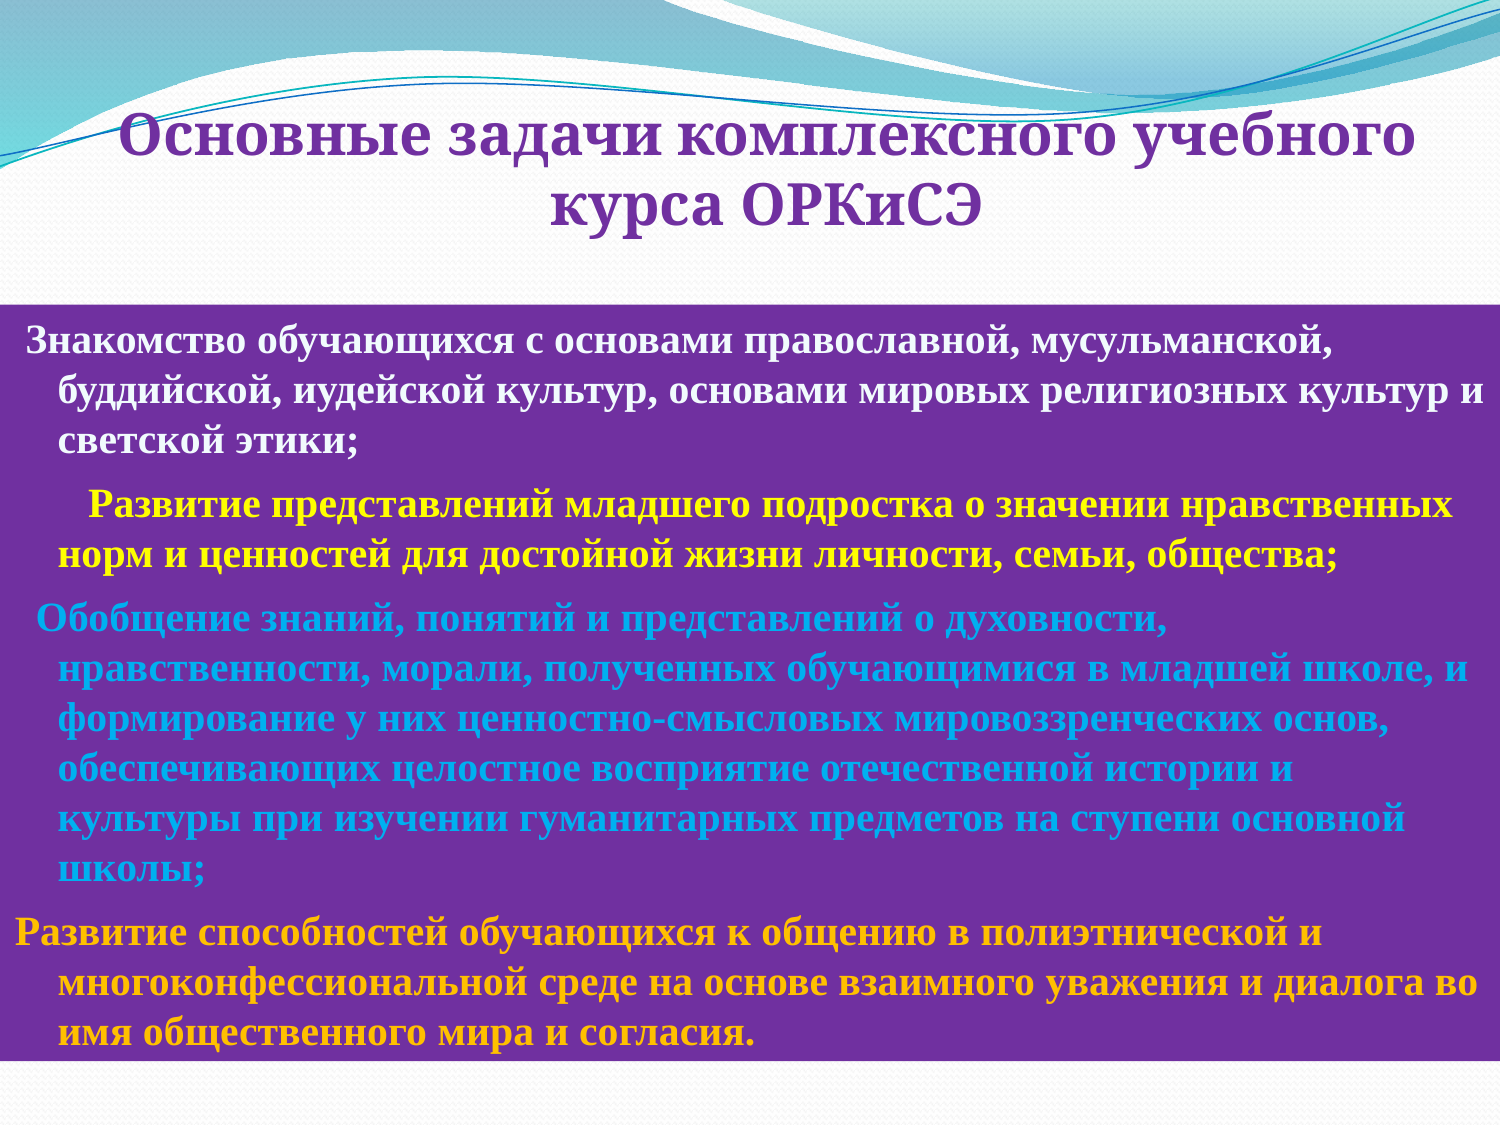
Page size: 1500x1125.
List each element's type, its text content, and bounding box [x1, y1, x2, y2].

text_box Основные задачи комплексного учебного курса ОРКиСЭ [76, 89, 1459, 245]
text_box Знакомство обучающихся с основами православной, мусульманской, буддийской, иудейской культур, основами мировых религиозных культур и светской этики; Развитие представлений младшего подростка о значении нравственных норм и ценностей для достойной жизни личности, семьи, общества; Обобщение знаний, понятий и представлений о духовности, нравственности, морали, полученных обучающимися в младшей школе, и формирование у них ценностно-смысловых мировоззренческих основ, обеспечивающих целостное восприятие отечественной истории и культуры при изучении гуманитарных предметов на ступени основной школы; Развитие способностей обучающихся к общению в полиэтнической и многоконфессиональной среде на основе взаимного уважения и диалога во имя общественного мира и согласия. [0, 304, 1500, 1062]
